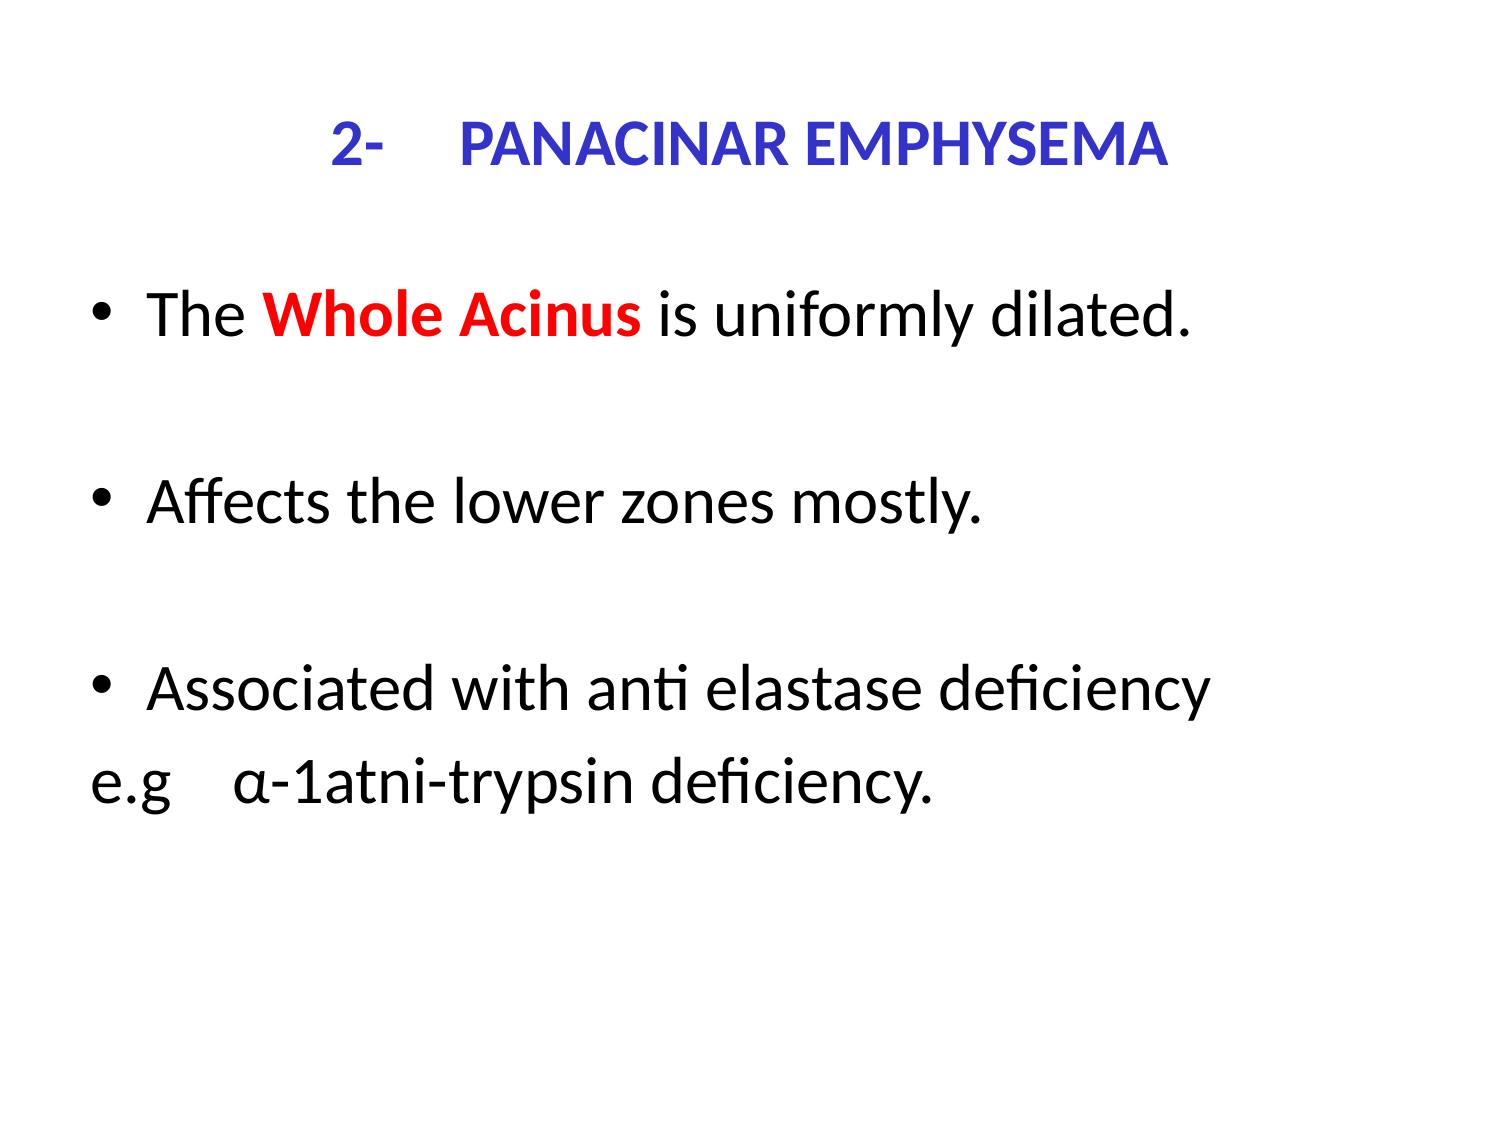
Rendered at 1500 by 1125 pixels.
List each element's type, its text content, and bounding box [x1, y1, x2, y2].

title 2- PANACINAR EMPHYSEMA [75, 45, 1425, 233]
list The Whole Acinus is uniformly dilated. Affects the lower zones mostly. Associated with anti elastase deficiency e.g α-1atni-trypsin deficiency. [75, 262, 1425, 1005]
